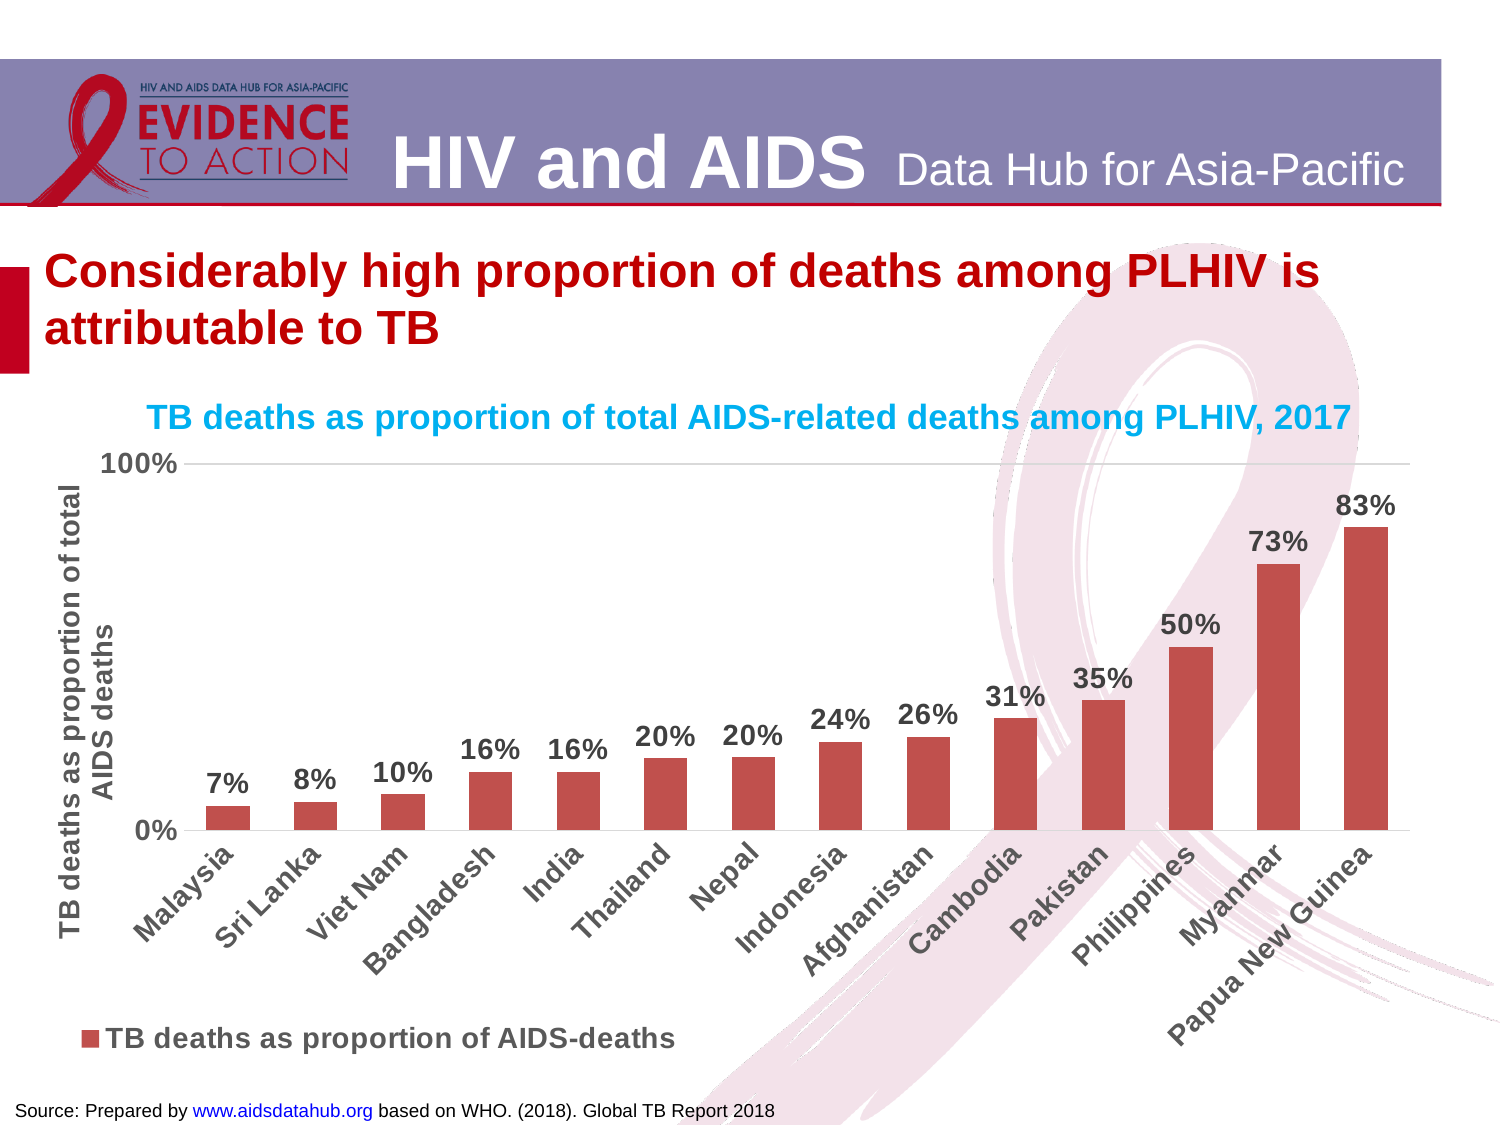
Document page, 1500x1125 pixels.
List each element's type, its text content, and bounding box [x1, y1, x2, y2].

title Considerably high proportion of deaths among PLHIV is attributable to TB [29, 231, 1480, 315]
picture [529, 181, 1500, 1125]
picture [8, 74, 352, 207]
text_box TB deaths as proportion of total AIDS-related deaths among PLHIV, 2017 [114, 386, 1395, 442]
text_box Source: Prepared by www.aidsdatahub.org based on WHO. (2018). Global TB Report 2018 [0, 1091, 1450, 1125]
chart [29, 444, 1424, 1068]
